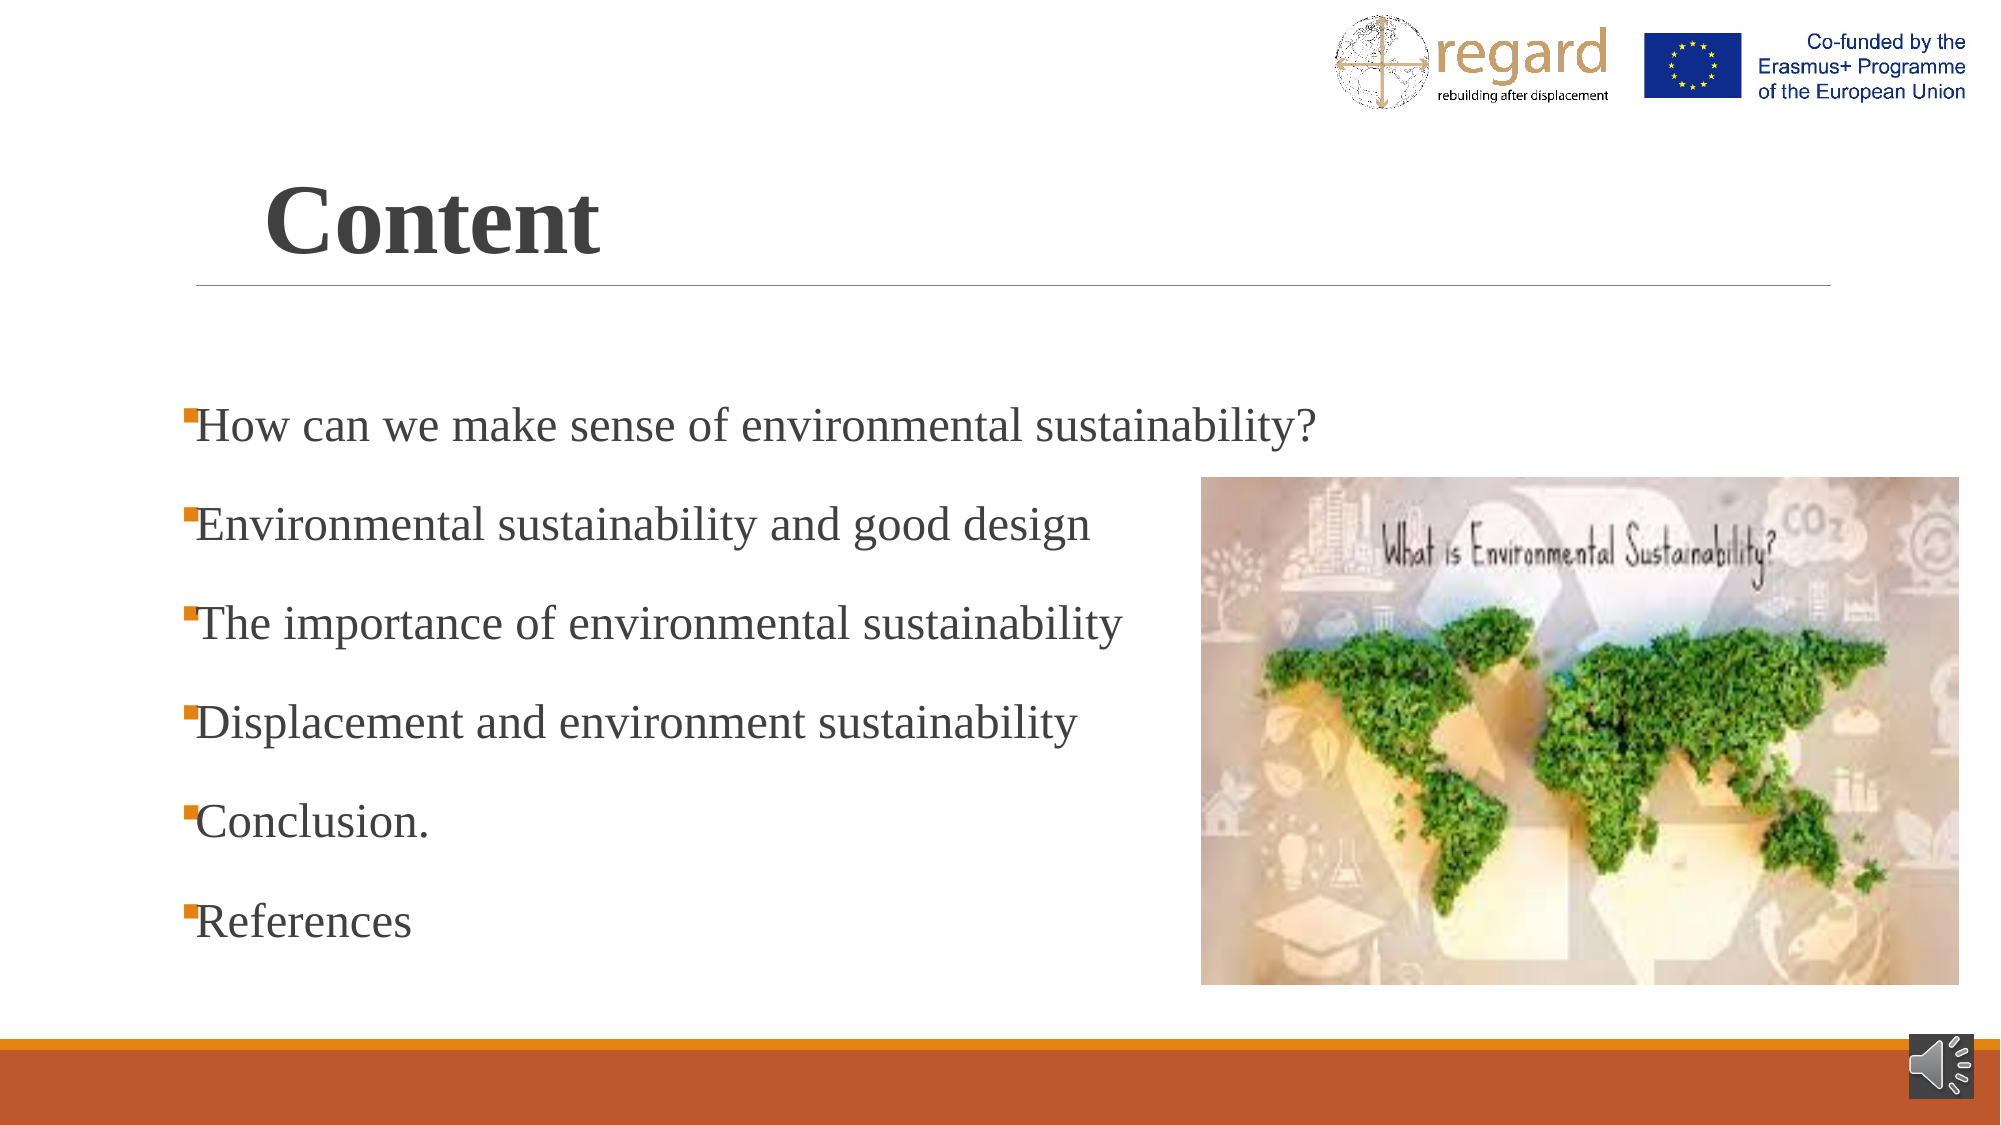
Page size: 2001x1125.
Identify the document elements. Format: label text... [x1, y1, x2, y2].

list How can we make sense of environmental sustainability? Environmental sustainability and good design The importance of environmental sustainability Displacement and environment sustainability Conclusion. References [180, 302, 1830, 963]
picture [1201, 477, 1960, 985]
picture [1907, 1032, 1976, 1101]
picture [1624, 14, 1982, 117]
picture [1335, 15, 1610, 109]
title Content [248, 43, 1316, 282]
